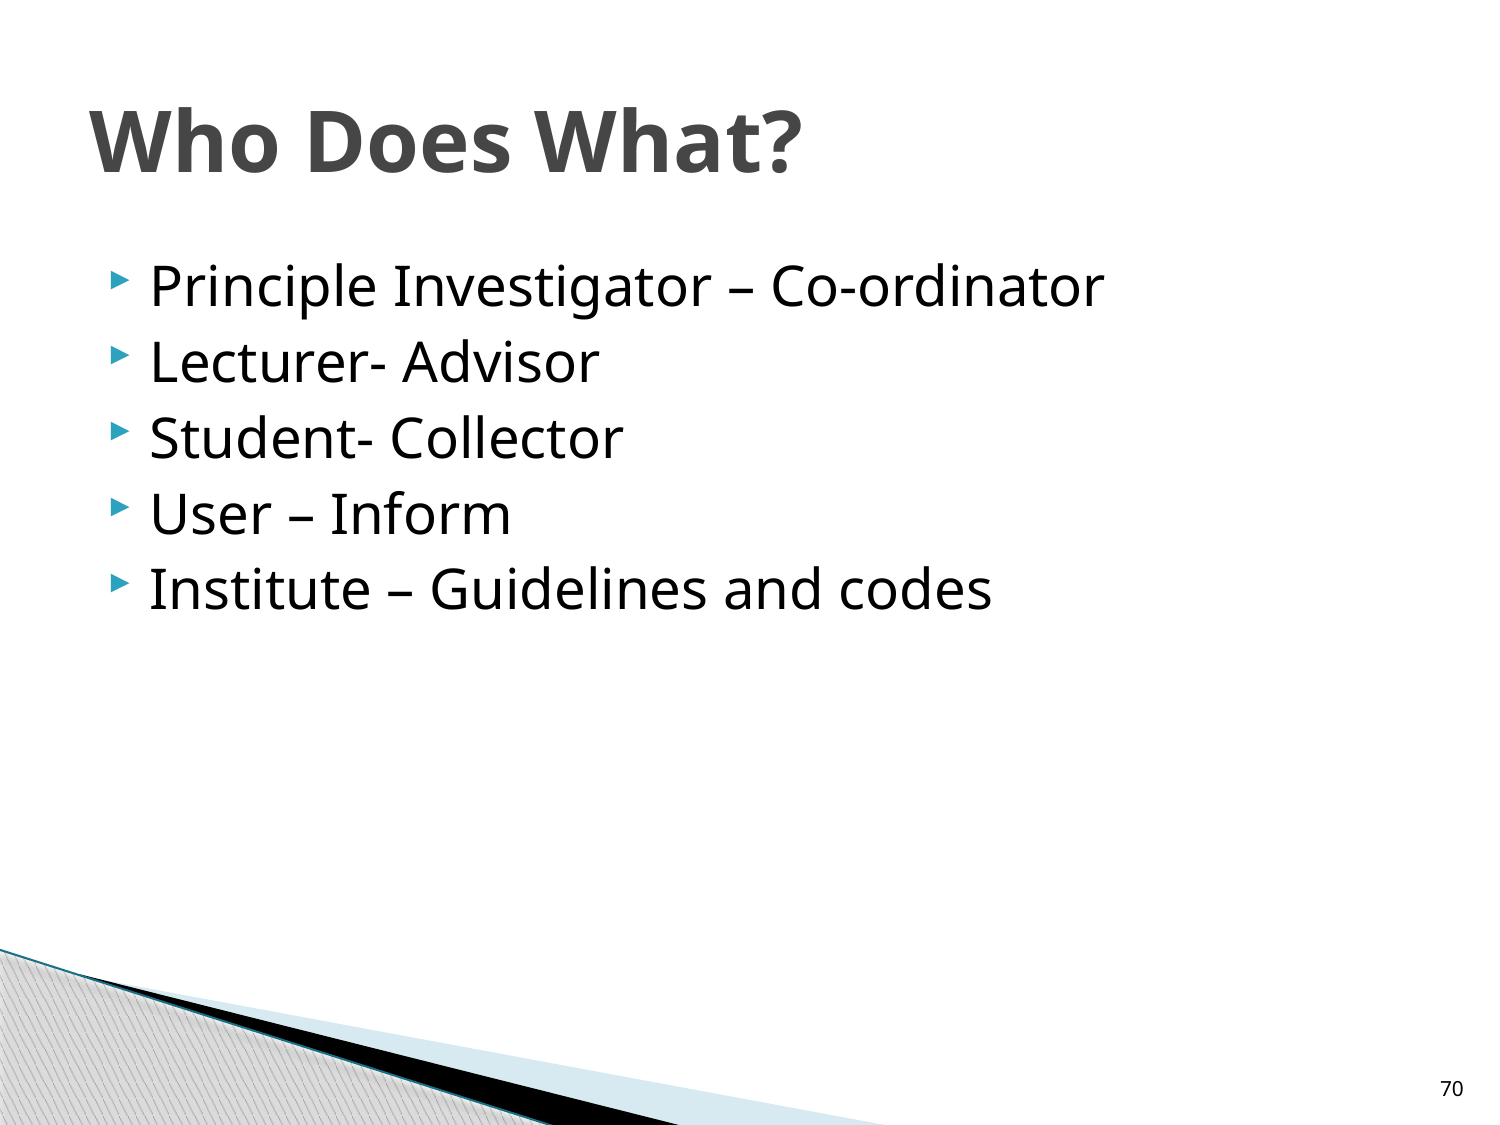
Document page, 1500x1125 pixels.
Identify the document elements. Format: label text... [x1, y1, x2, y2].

slide_number 70 [1418, 1051, 1479, 1112]
title Who Does What? [75, 45, 1425, 233]
list Principle Investigator – Co-ordinator Lecturer- Advisor Student- Collector User – Inform Institute – Guidelines and codes [75, 243, 1425, 986]
